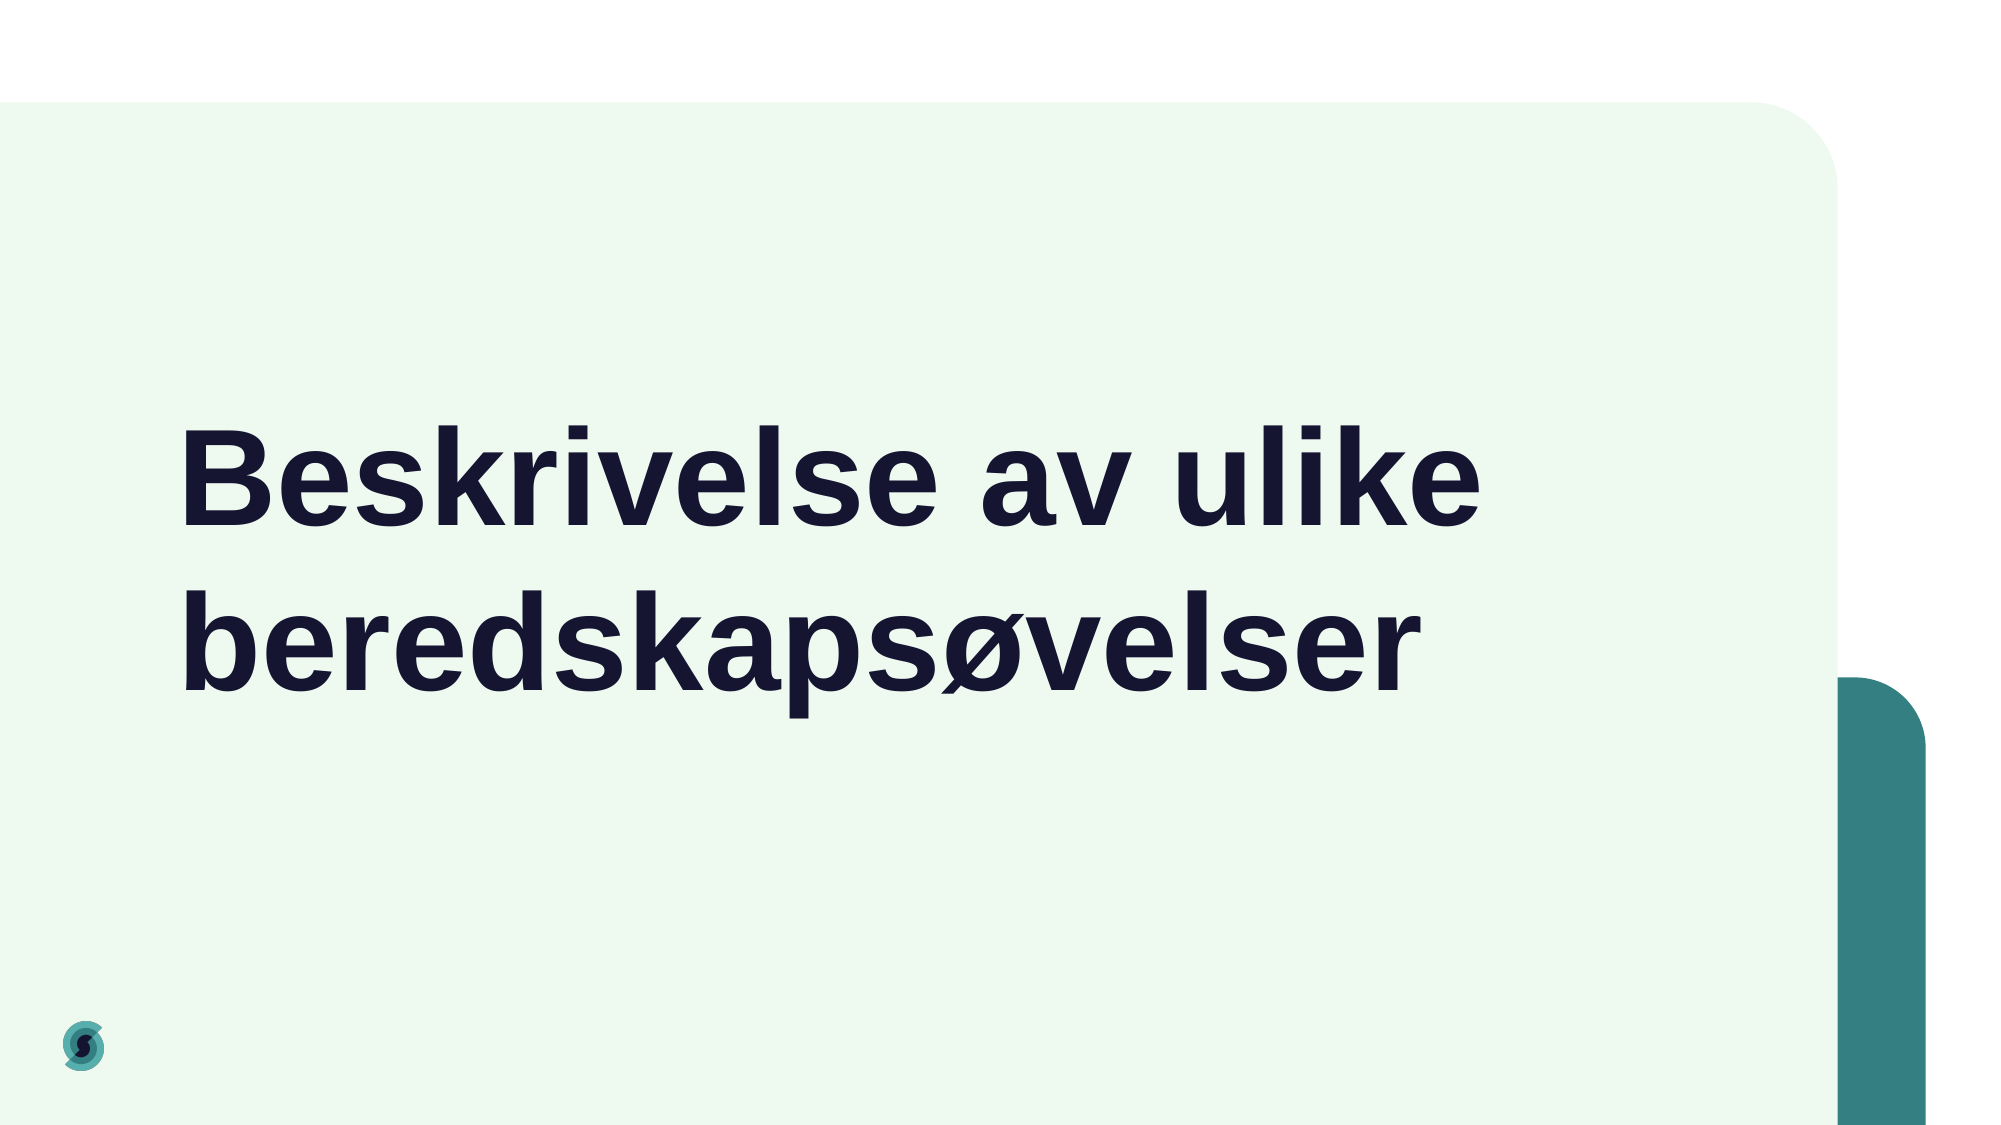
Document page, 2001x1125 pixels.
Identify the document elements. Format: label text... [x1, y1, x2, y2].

title Beskrivelse av ulike beredskapsøvelser [162, 173, 1684, 932]
picture [63, 1021, 104, 1071]
